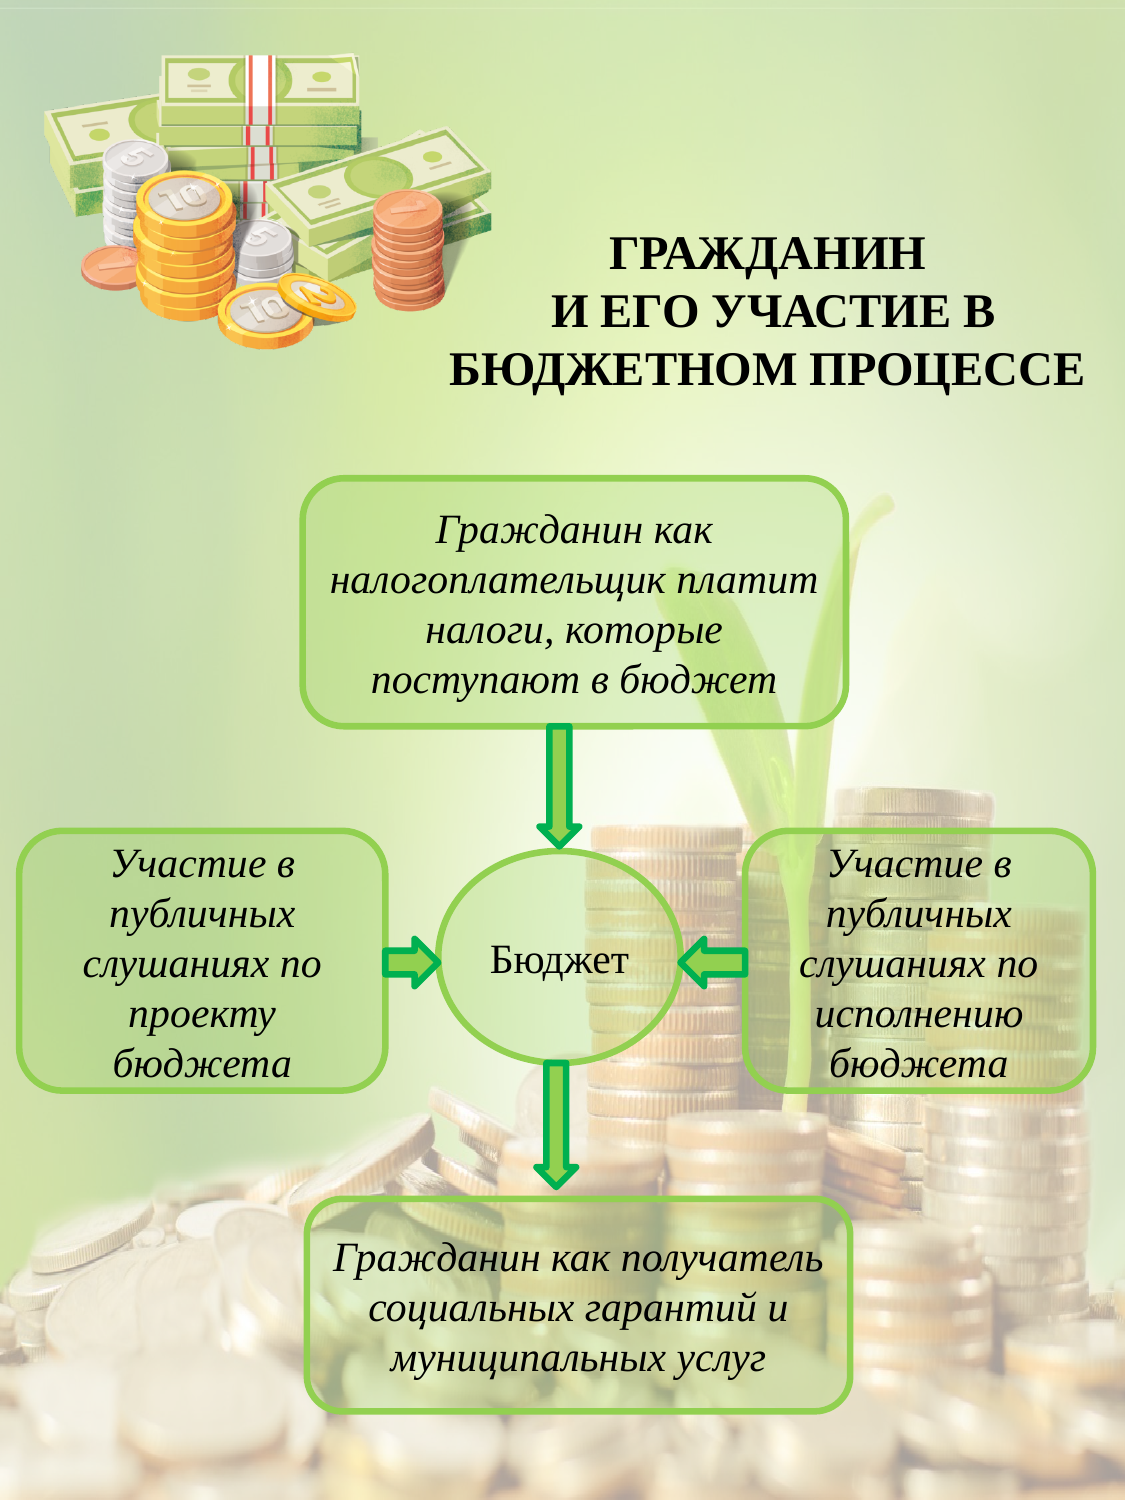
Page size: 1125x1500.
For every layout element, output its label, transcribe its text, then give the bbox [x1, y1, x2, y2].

text_box Гражданин как налогоплательщик платит налоги, которые поступают в бюджет [299, 474, 850, 730]
text_box [381, 935, 442, 990]
text_box [533, 1059, 580, 1191]
picture [18, 28, 516, 378]
text_box Участие в публичных слушаниях по проекту бюджета [15, 827, 389, 1094]
text_box Бюджет [435, 847, 684, 1066]
title Гражданин и его участие в бюджетном процессе [400, 218, 1125, 396]
text_box Гражданин как получатель социальных гарантий и муниципальных услуг [303, 1195, 854, 1415]
text_box [677, 935, 749, 990]
text_box Участие в публичных слушаниях по исполнению бюджета [741, 827, 1097, 1094]
text_box [536, 723, 583, 850]
